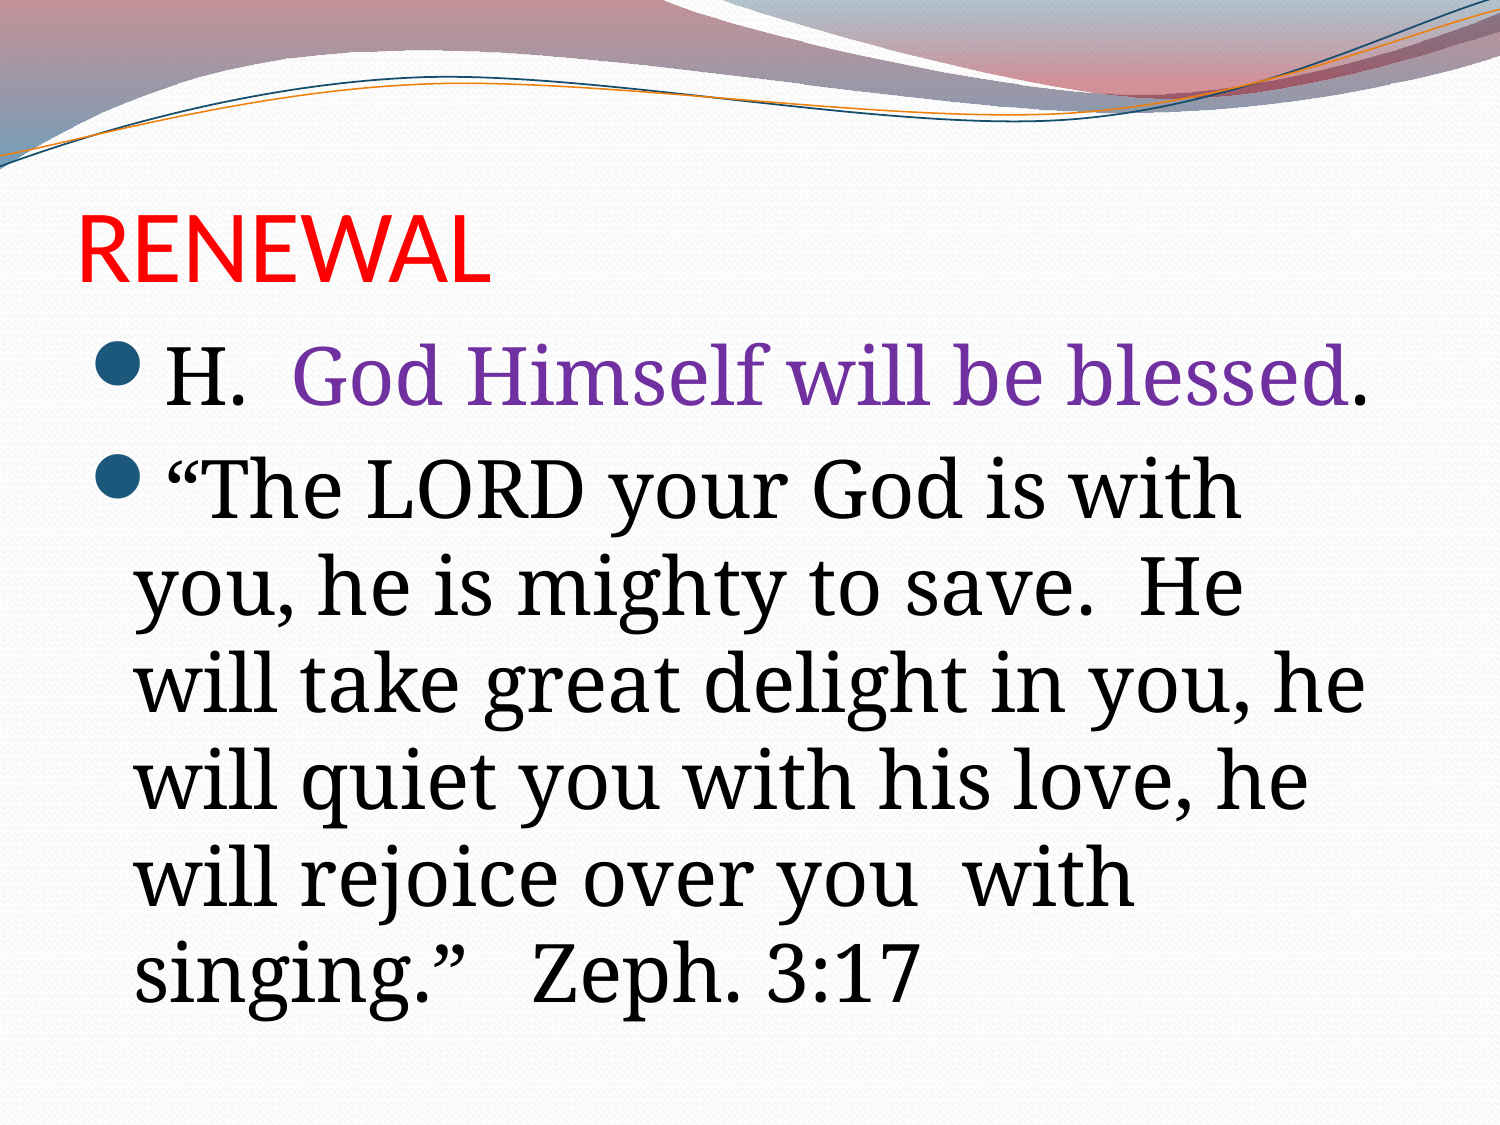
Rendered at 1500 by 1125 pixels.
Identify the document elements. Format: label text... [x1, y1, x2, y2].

list H. God Himself will be blessed. “The LORD your God is with you, he is mighty to save. He will take great delight in you, he will quiet you with his love, he will rejoice over you with singing.” Zeph. 3:17 [75, 317, 1425, 1038]
title RENEWAL [75, 115, 1425, 303]
